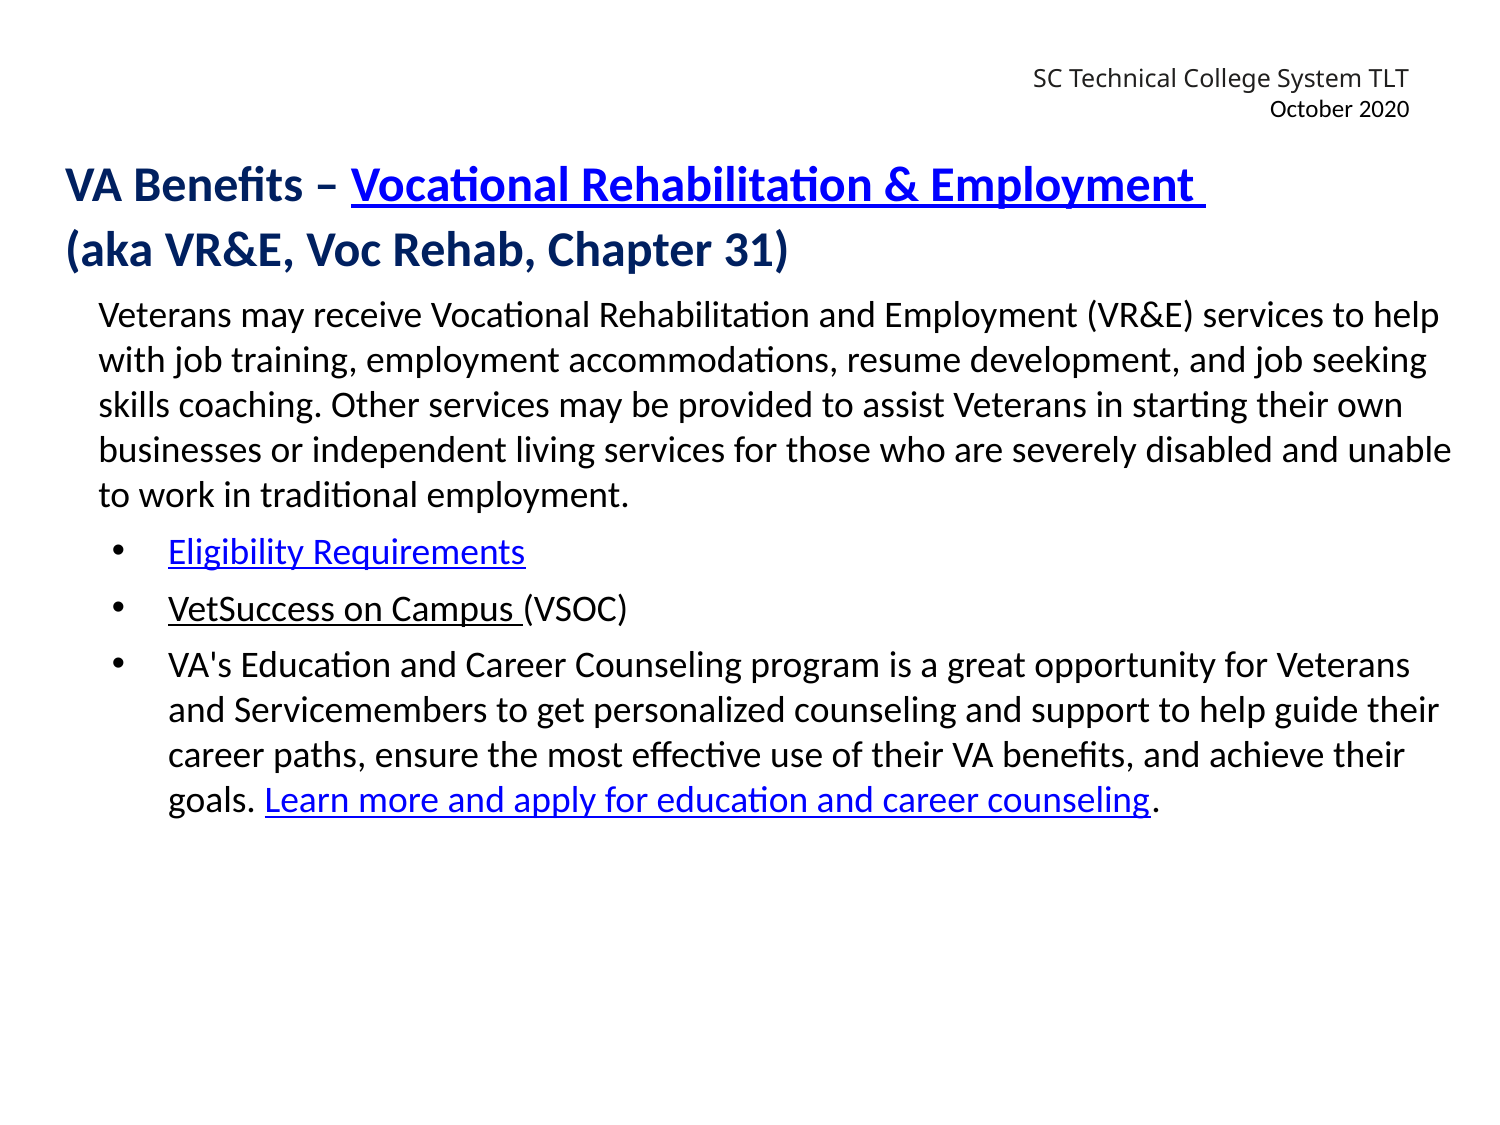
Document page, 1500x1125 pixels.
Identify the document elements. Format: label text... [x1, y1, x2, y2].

list VA Benefits – Vocational Rehabilitation & Employment (aka VR&E, Voc Rehab, Chapter 31) Veterans may receive Vocational Rehabilitation and Employment (VR&E) services to help with job training, employment accommodations, resume development, and job seeking skills coaching. Other services may be provided to assist Veterans in starting their own businesses or independent living services for those who are severely disabled and unable to work in traditional employment. Eligibility Requirements VetSuccess on Campus (VSOC) VA's Education and Career Counseling program is a great opportunity for Veterans and Servicemembers to get personalized counseling and support to help guide their career paths, ensure the most effective use of their VA benefits, and achieve their goals. Learn more and apply for education and career counseling. [50, 137, 1475, 1100]
